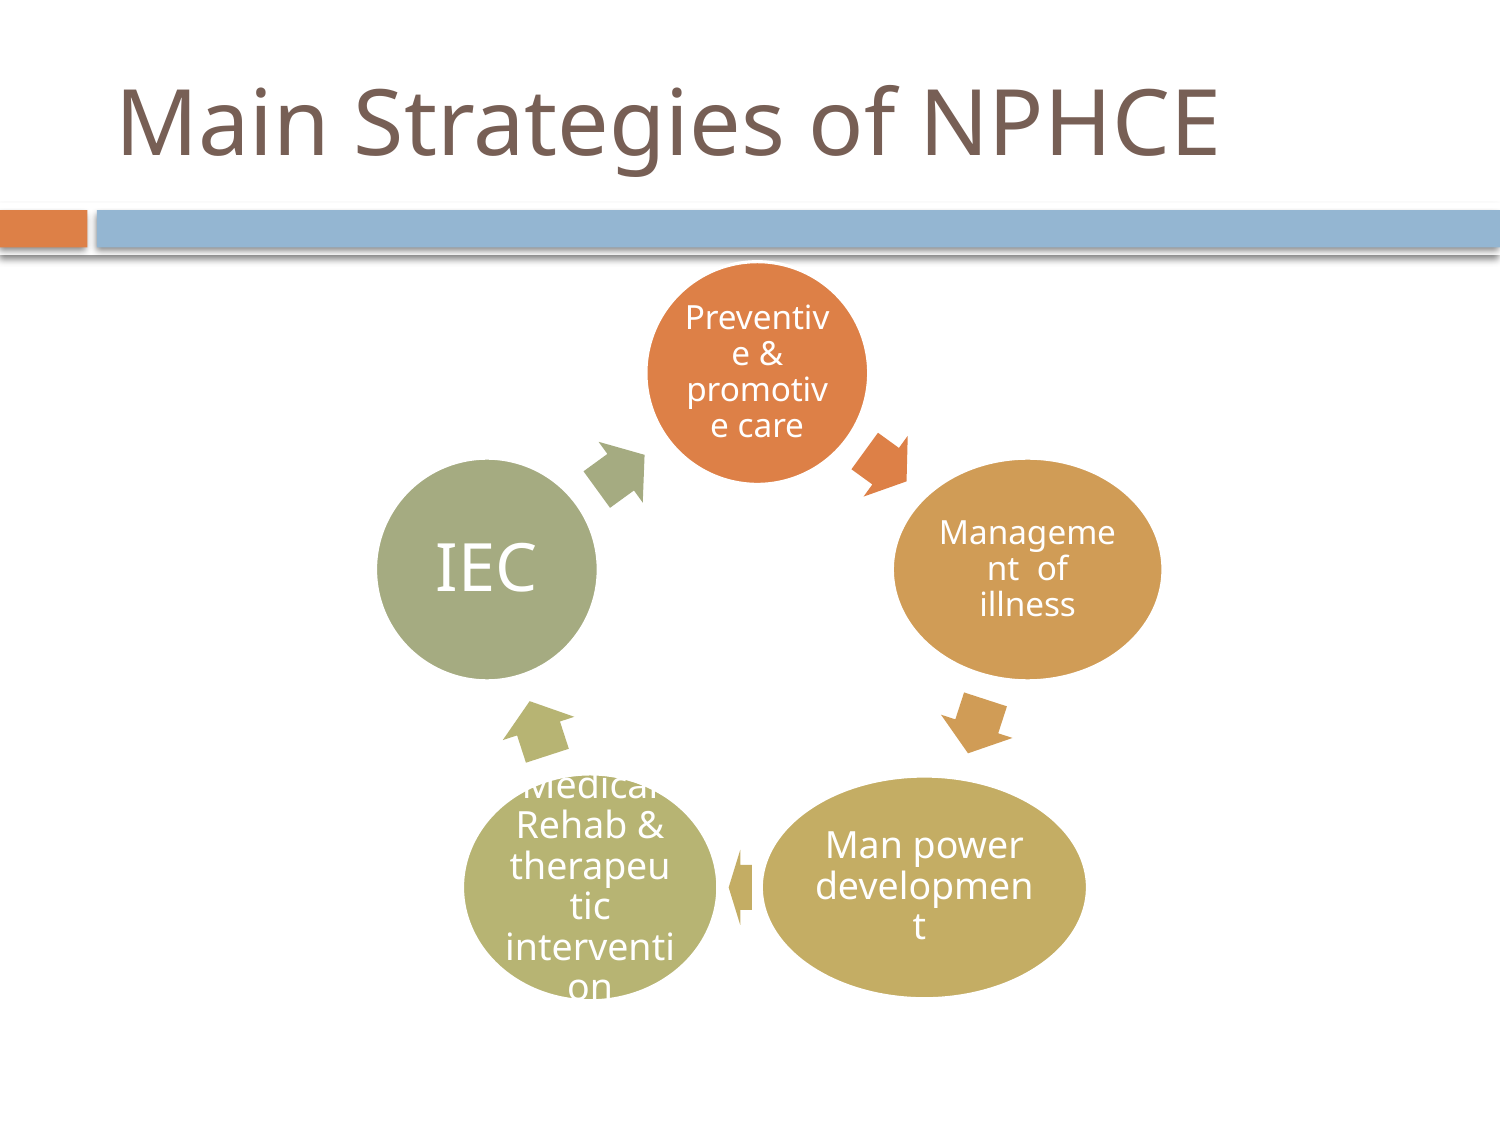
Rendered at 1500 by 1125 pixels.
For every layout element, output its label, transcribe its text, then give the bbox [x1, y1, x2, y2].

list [100, 262, 1439, 1001]
title Main Strategies of NPHCE [100, 37, 1438, 200]
